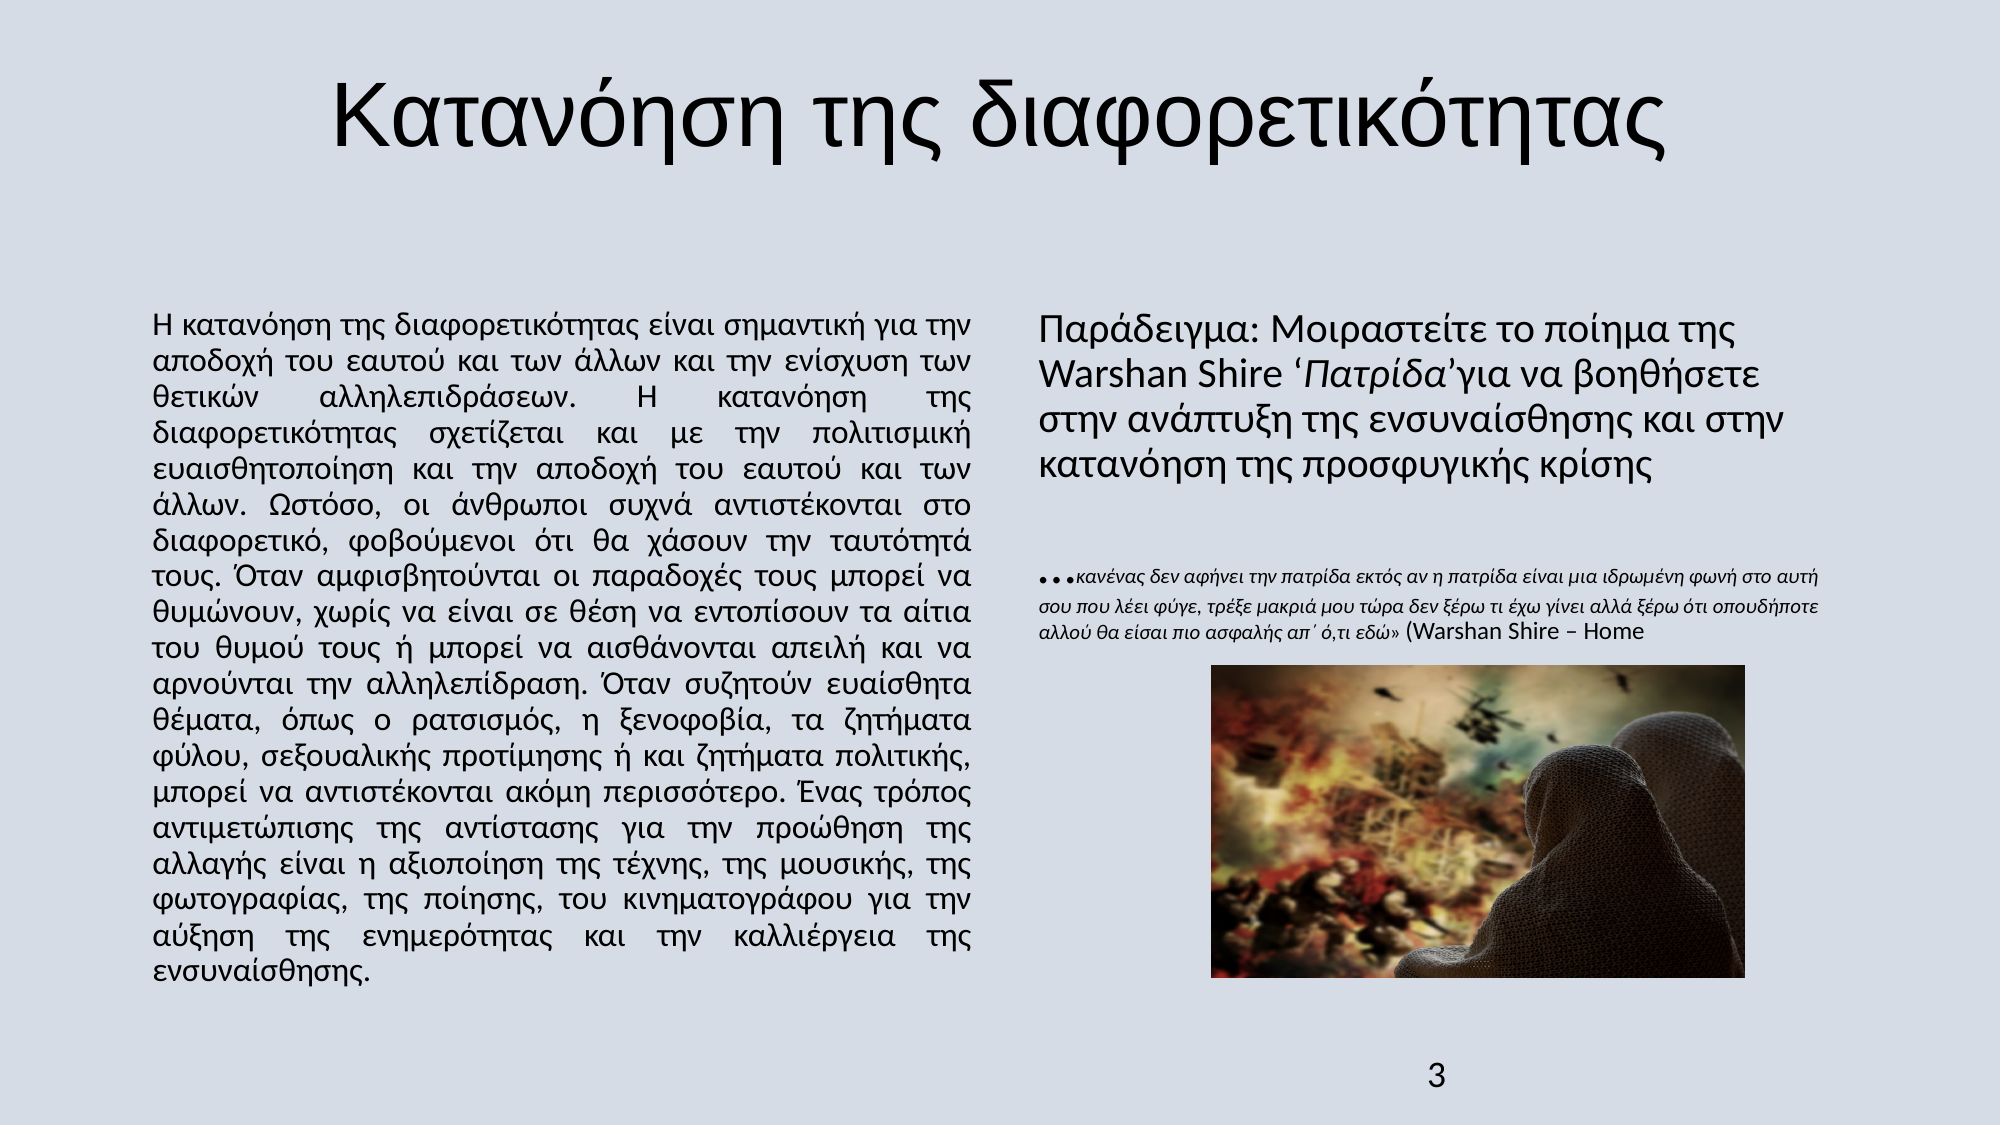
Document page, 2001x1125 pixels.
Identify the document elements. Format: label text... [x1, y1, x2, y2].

title Κατανόηση της διαφορετικότητας [137, 59, 1863, 278]
picture [1211, 665, 1745, 979]
list Η κατανόηση της διαφορετικότητας είναι σημαντική για την αποδοχή του εαυτού και των άλλων και την ενίσχυση των θετικών αλληλεπιδράσεων. Η κατανόηση της διαφορετικότητας σχετίζεται και με την πολιτισμική ευαισθητοποίηση και την αποδοχή του εαυτού και των άλλων. Ωστόσο, οι άνθρωποι συχνά αντιστέκονται στο διαφορετικό, φοβούμενοι ότι θα χάσουν την ταυτότητά τους. Όταν αμφισβητούνται οι παραδοχές τους μπορεί να θυμώνουν, χωρίς να είναι σε θέση να εντοπίσουν τα αίτια του θυμού τους ή μπορεί να αισθάνονται απειλή και να αρνούνται την αλληλεπίδραση. Όταν συζητούν ευαίσθητα θέματα, όπως ο ρατσισμός, η ξενοφοβία, τα ζητήματα φύλου, σεξουαλικής προτίμησης ή και ζητήματα πολιτικής, μπορεί να αντιστέκονται ακόμη περισσότερο. Ένας τρόπος αντιμετώπισης της αντίστασης για την προώθηση της αλλαγής είναι η αξιοποίηση της τέχνης, της μουσικής, της φωτογραφίας, της ποίησης, του κινηματογράφου για την αύξηση της ενημερότητας και την καλλιέργεια της ενσυναίσθησης. [137, 299, 988, 1014]
text_box 3 [1412, 1042, 1863, 1103]
list Παράδειγμα: Μοιραστείτε το ποίημα της Warshan Shire ‘Πατρίδα’για να βοηθήσετε στην ανάπτυξη της ενσυναίσθησης και στην κατανόηση της προσφυγικής κρίσης …κανένας δεν αφήνει την πατρίδα εκτός αν η πατρίδα είναι μια ιδρωμένη φωνή στο αυτή σου που λέει φύγε, τρέξε μακριά μου τώρα δεν ξέρω τι έχω γίνει αλλά ξέρω ότι οπουδήποτε αλλού θα είσαι πιο ασφαλής απ΄ ό,τι εδώ» (Warshan Shire – Home [1023, 299, 1863, 666]
